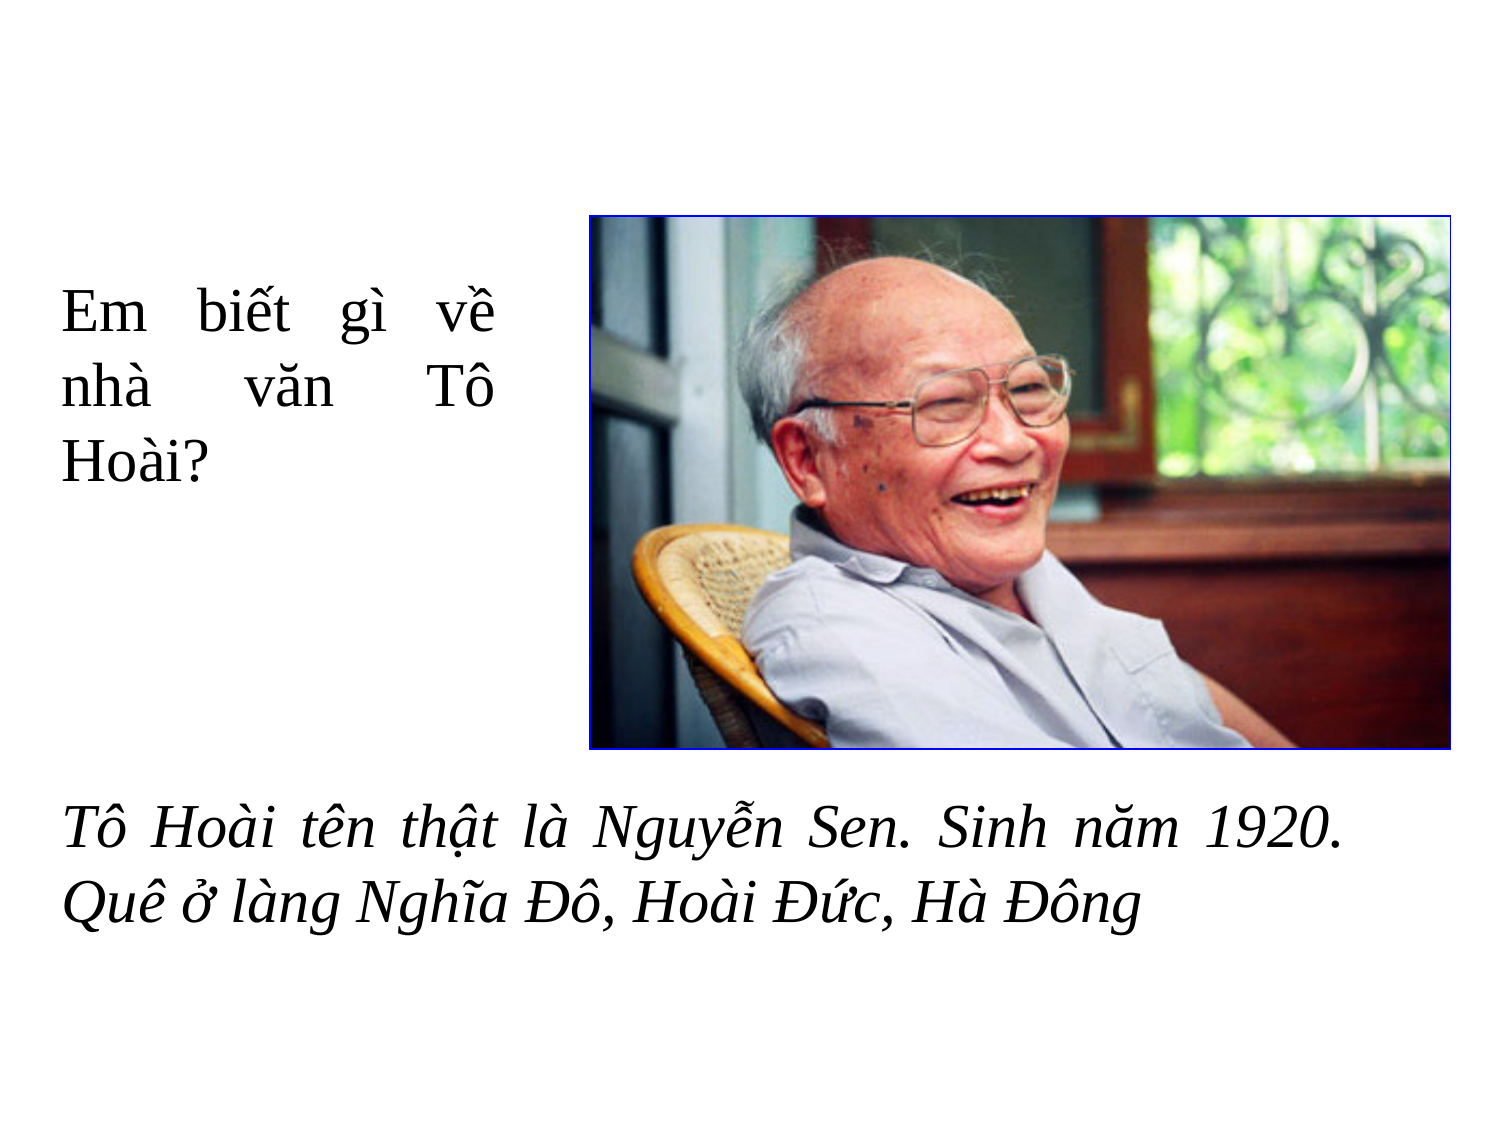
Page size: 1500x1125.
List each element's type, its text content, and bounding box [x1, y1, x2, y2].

text_box Em biết gì về nhà văn Tô Hoài? [46, 261, 511, 501]
text_box Tô Hoài tên thật là Nguyễn Sen. Sinh năm 1920. Quê ở làng Nghĩa Đô, Hoài Đức, Hà Đông [46, 778, 1362, 943]
picture [590, 216, 1450, 749]
